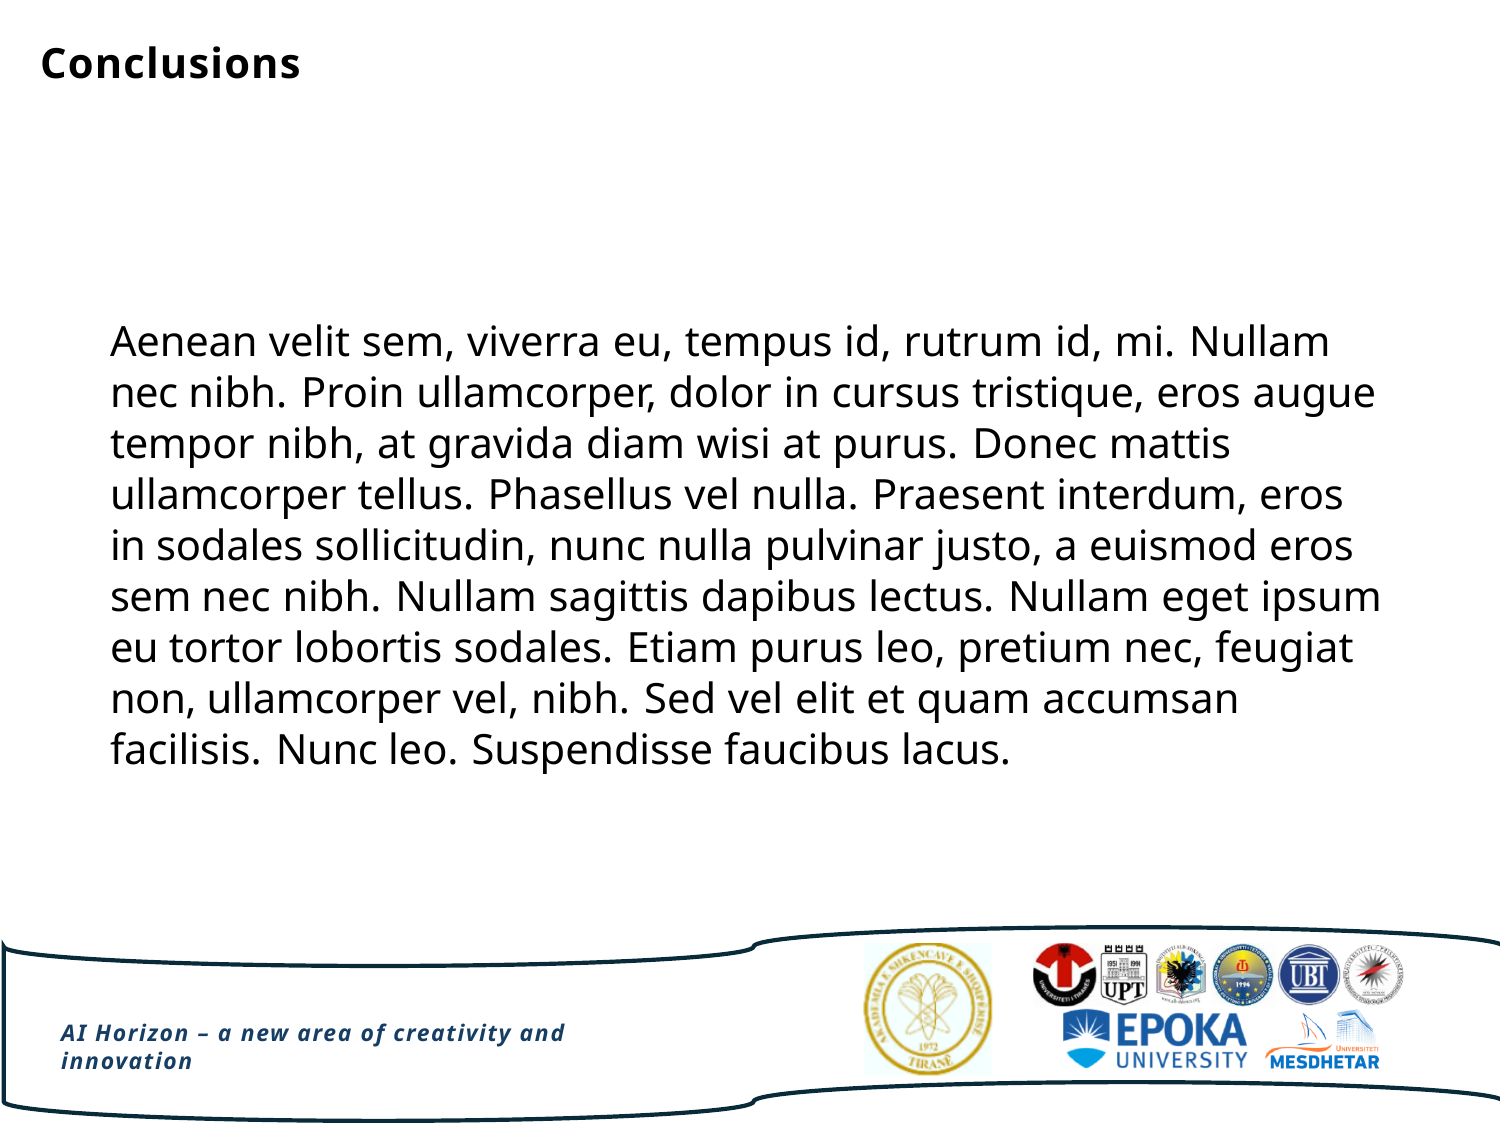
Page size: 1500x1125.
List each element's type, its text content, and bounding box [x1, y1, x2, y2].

text_box AI Horizon – a new area of creativity and innovation [44, 1010, 680, 1082]
text_box Aenean velit sem, viverra eu, tempus id, rutrum id, mi. Nullam nec nibh. Proin ullamcorper, dolor in cursus tristique, eros augue tempor nibh, at gravida diam wisi at purus. Donec mattis ullamcorper tellus. Phasellus vel nulla. Praesent interdum, eros in sodales sollicitudin, nunc nulla pulvinar justo, a euismod eros sem nec nibh. Nullam sagittis dapibus lectus. Nullam eget ipsum eu tortor lobortis sodales. Etiam purus leo, pretium nec, feugiat non, ullamcorper vel, nibh. Sed vel elit et quam accumsan facilisis. Nunc leo. Suspendisse faucibus lacus. [107, 312, 1384, 773]
text_box [1, 925, 1500, 1123]
picture [863, 943, 995, 1078]
picture [1012, 938, 1428, 1079]
text_box Conclusions [38, 34, 626, 87]
